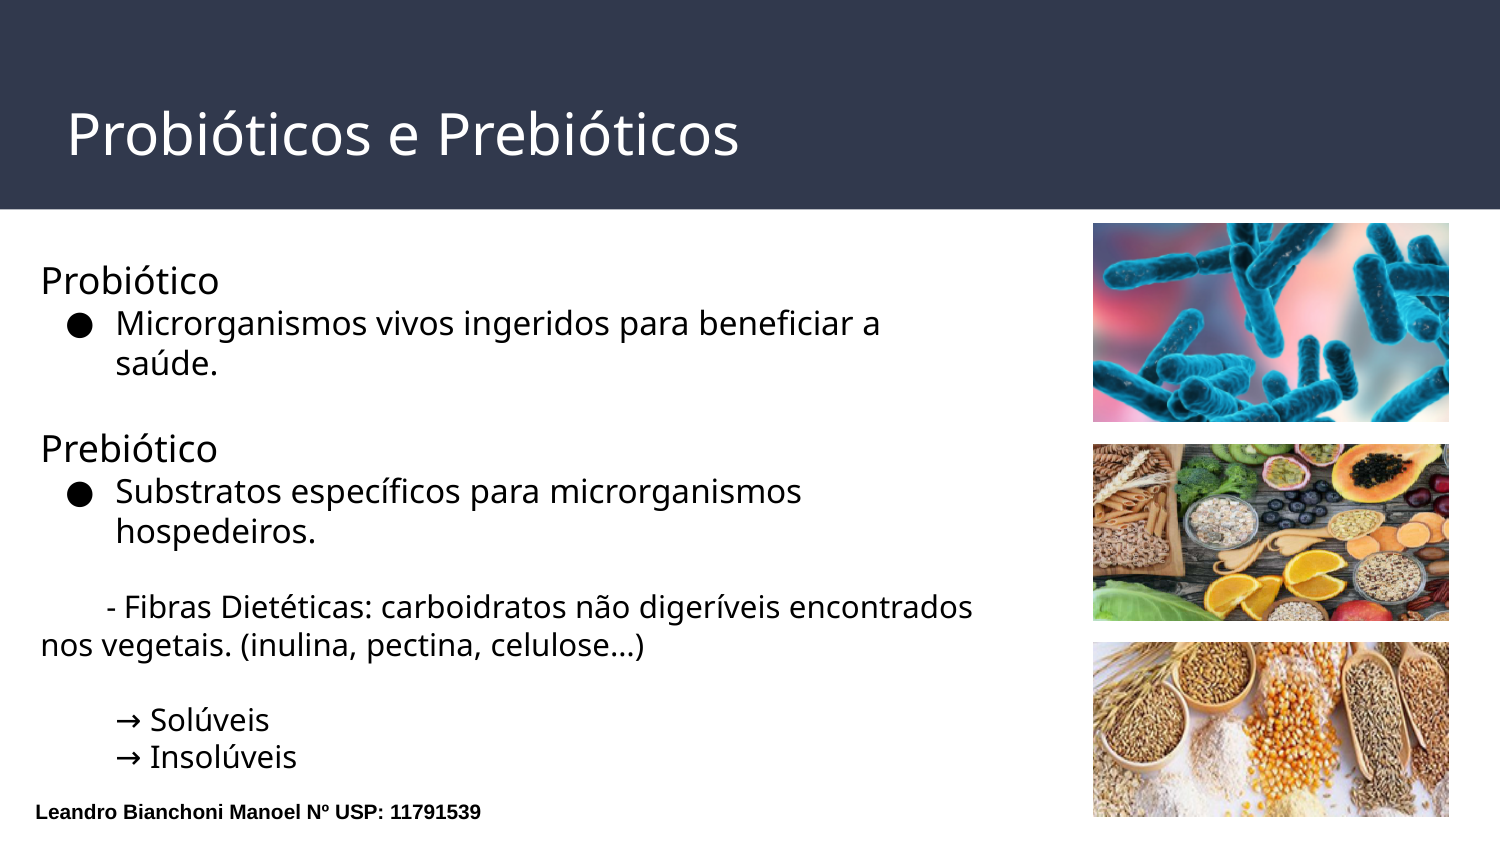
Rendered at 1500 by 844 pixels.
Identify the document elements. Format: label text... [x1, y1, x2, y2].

title Probióticos e Prebióticos [51, 82, 1449, 185]
text_box Leandro Bianchoni Manoel Nº USP: 11791539 [20, 784, 607, 827]
picture [1093, 444, 1450, 621]
picture [1093, 642, 1450, 817]
text_box Probiótico Microrganismos vivos ingeridos para beneficiar a saúde. [25, 242, 1004, 399]
text_box Prebiótico Substratos específicos para microrganismos hospedeiros. - Fibras Dietéticas: carboidratos não digeríveis encontrados nos vegetais. (inulina, pectina, celulose…) → Solúveis → Insolúveis [25, 410, 1004, 781]
picture [1093, 222, 1450, 423]
picture [1404, 393, 1450, 423]
